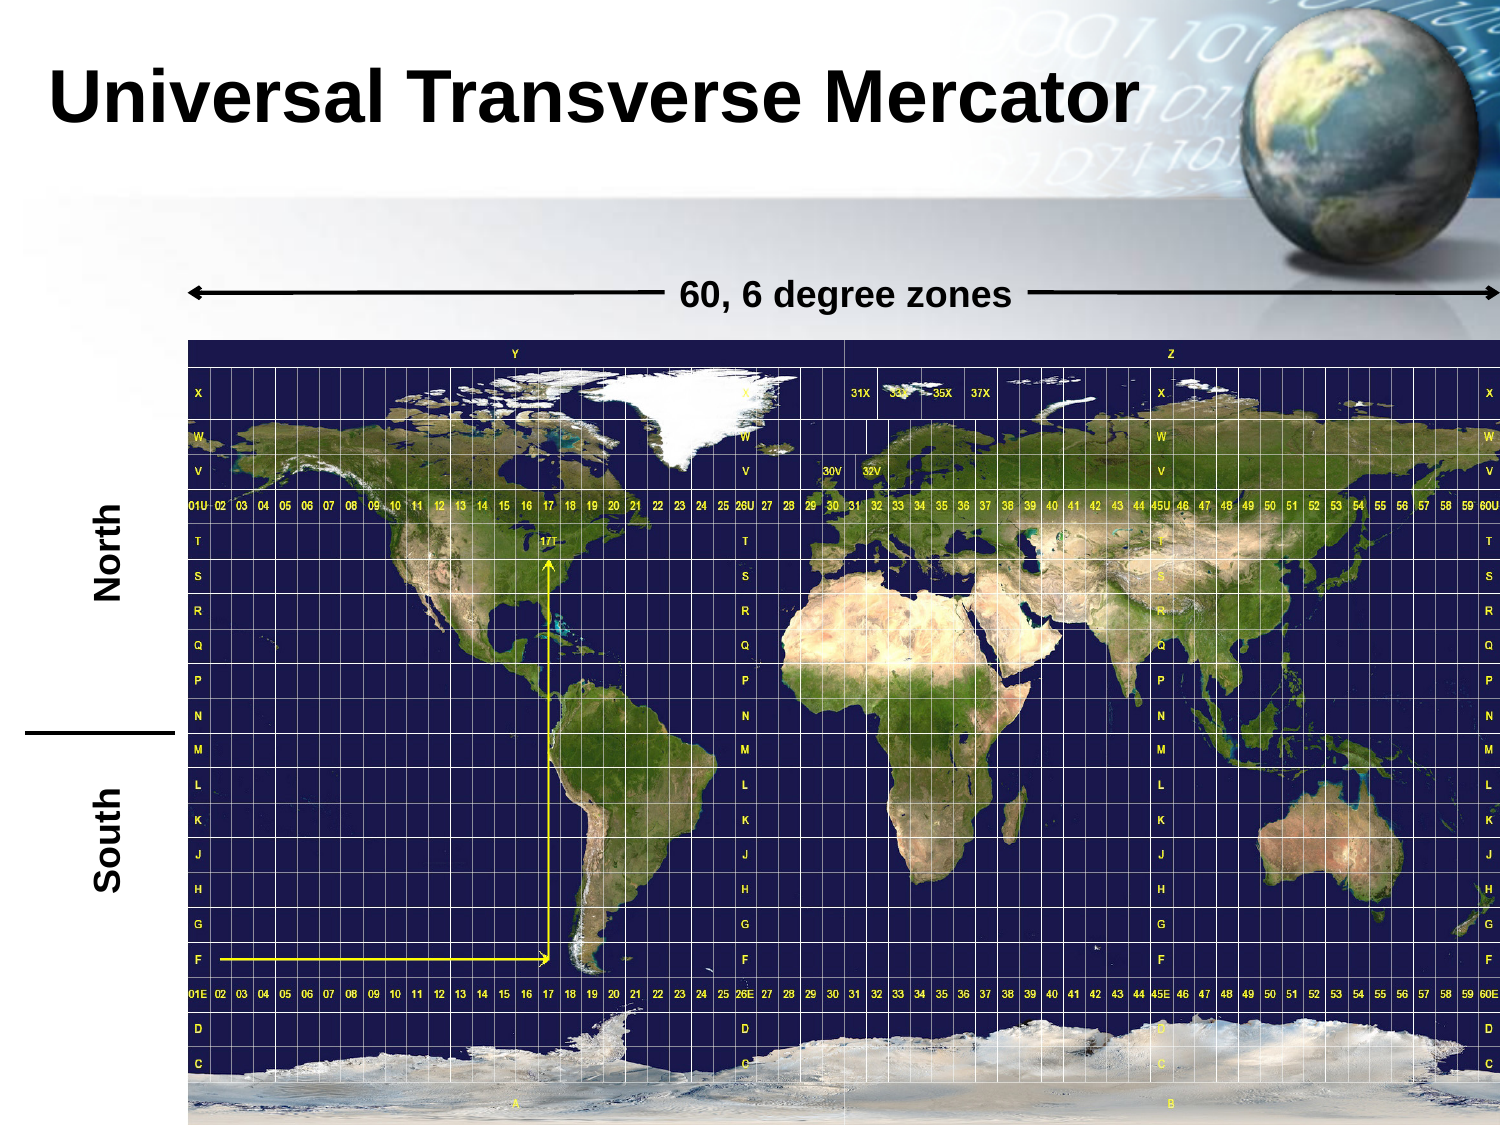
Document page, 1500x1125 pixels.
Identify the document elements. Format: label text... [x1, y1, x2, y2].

text_box North [74, 488, 135, 619]
text_box South [74, 772, 135, 909]
title Universal Transverse Mercator [33, 22, 1239, 162]
picture [0, 0, 1500, 1125]
text_box 60, 6 degree zones [664, 262, 1028, 323]
